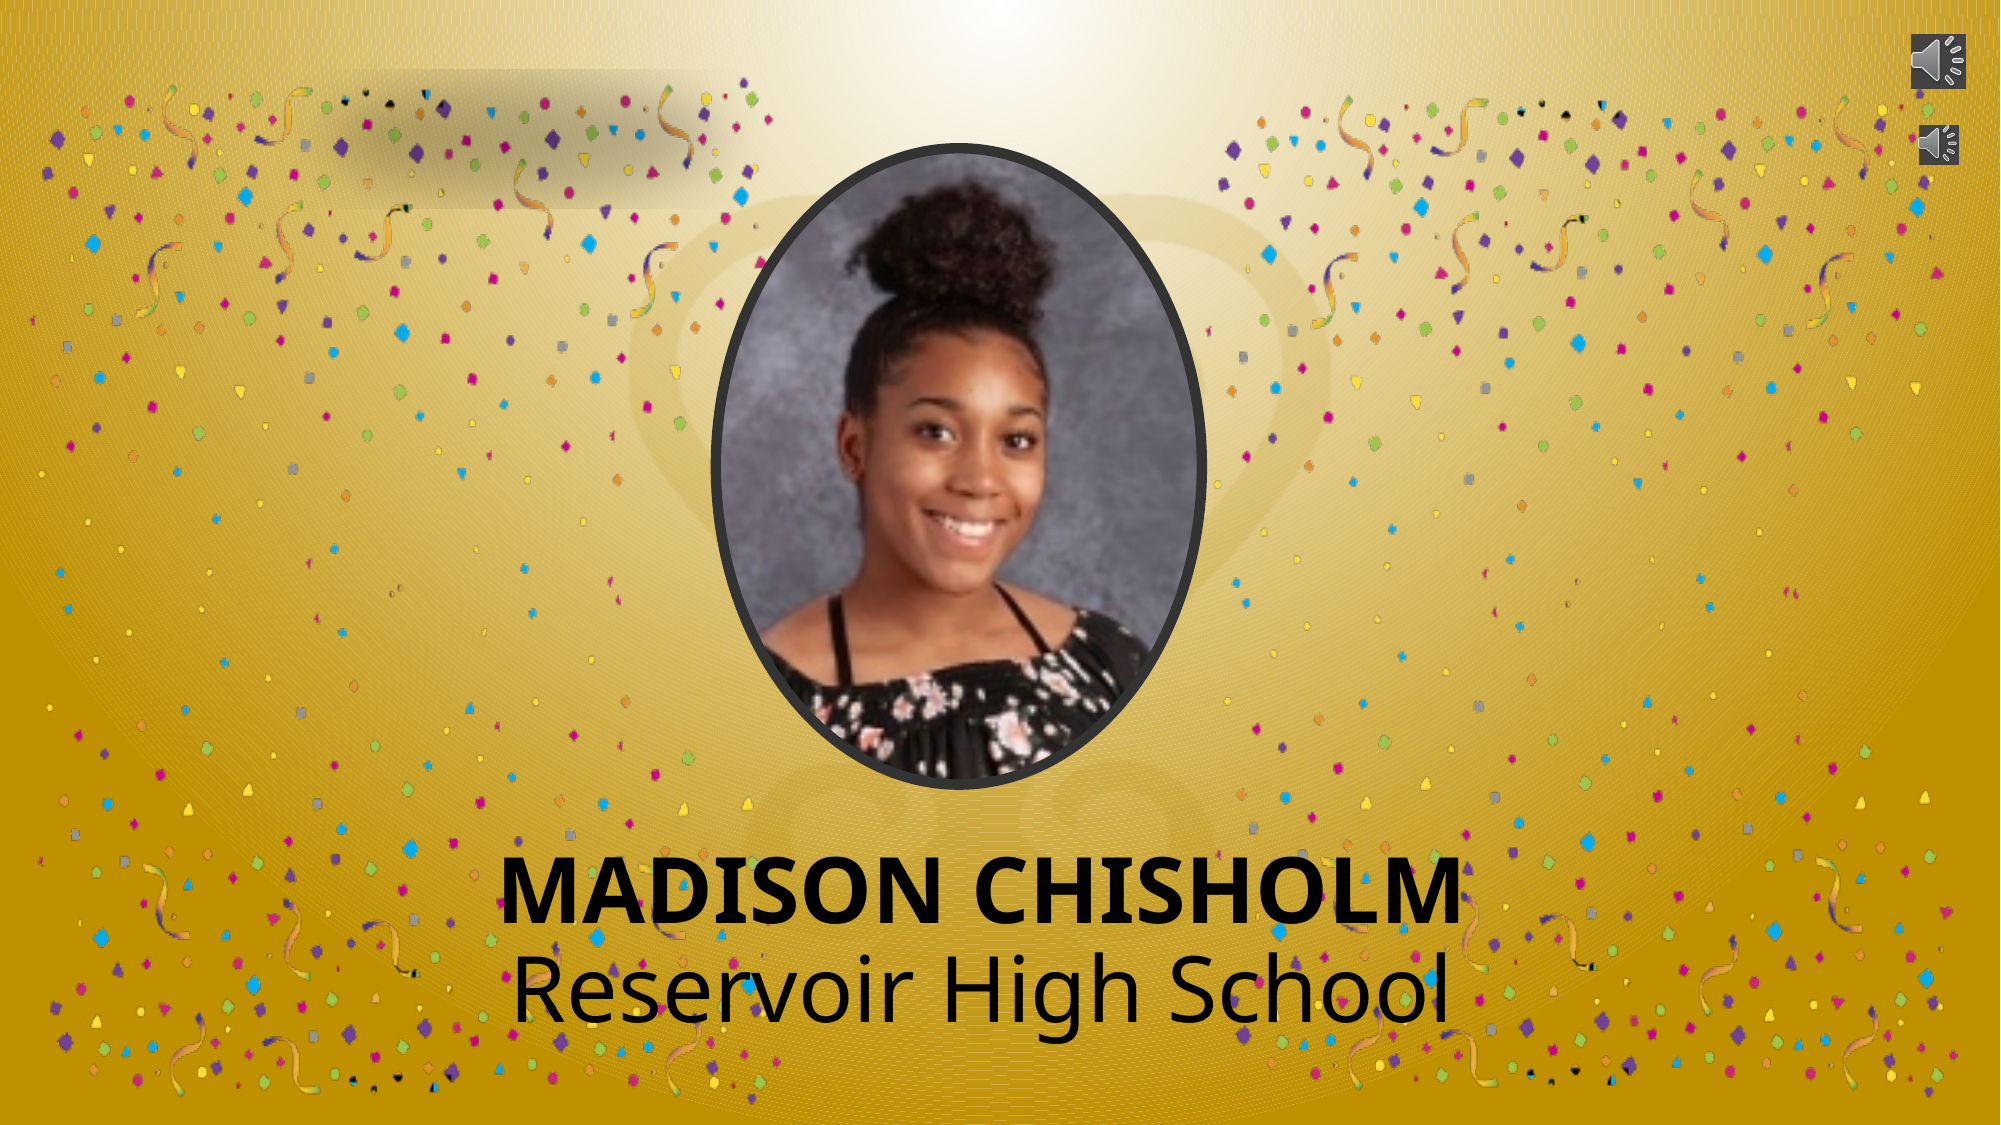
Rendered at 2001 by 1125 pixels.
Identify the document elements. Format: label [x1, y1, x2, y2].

picture [715, 148, 1202, 785]
text_box [0, 27, 2000, 1125]
picture [1910, 33, 1967, 90]
picture [1917, 124, 1960, 166]
